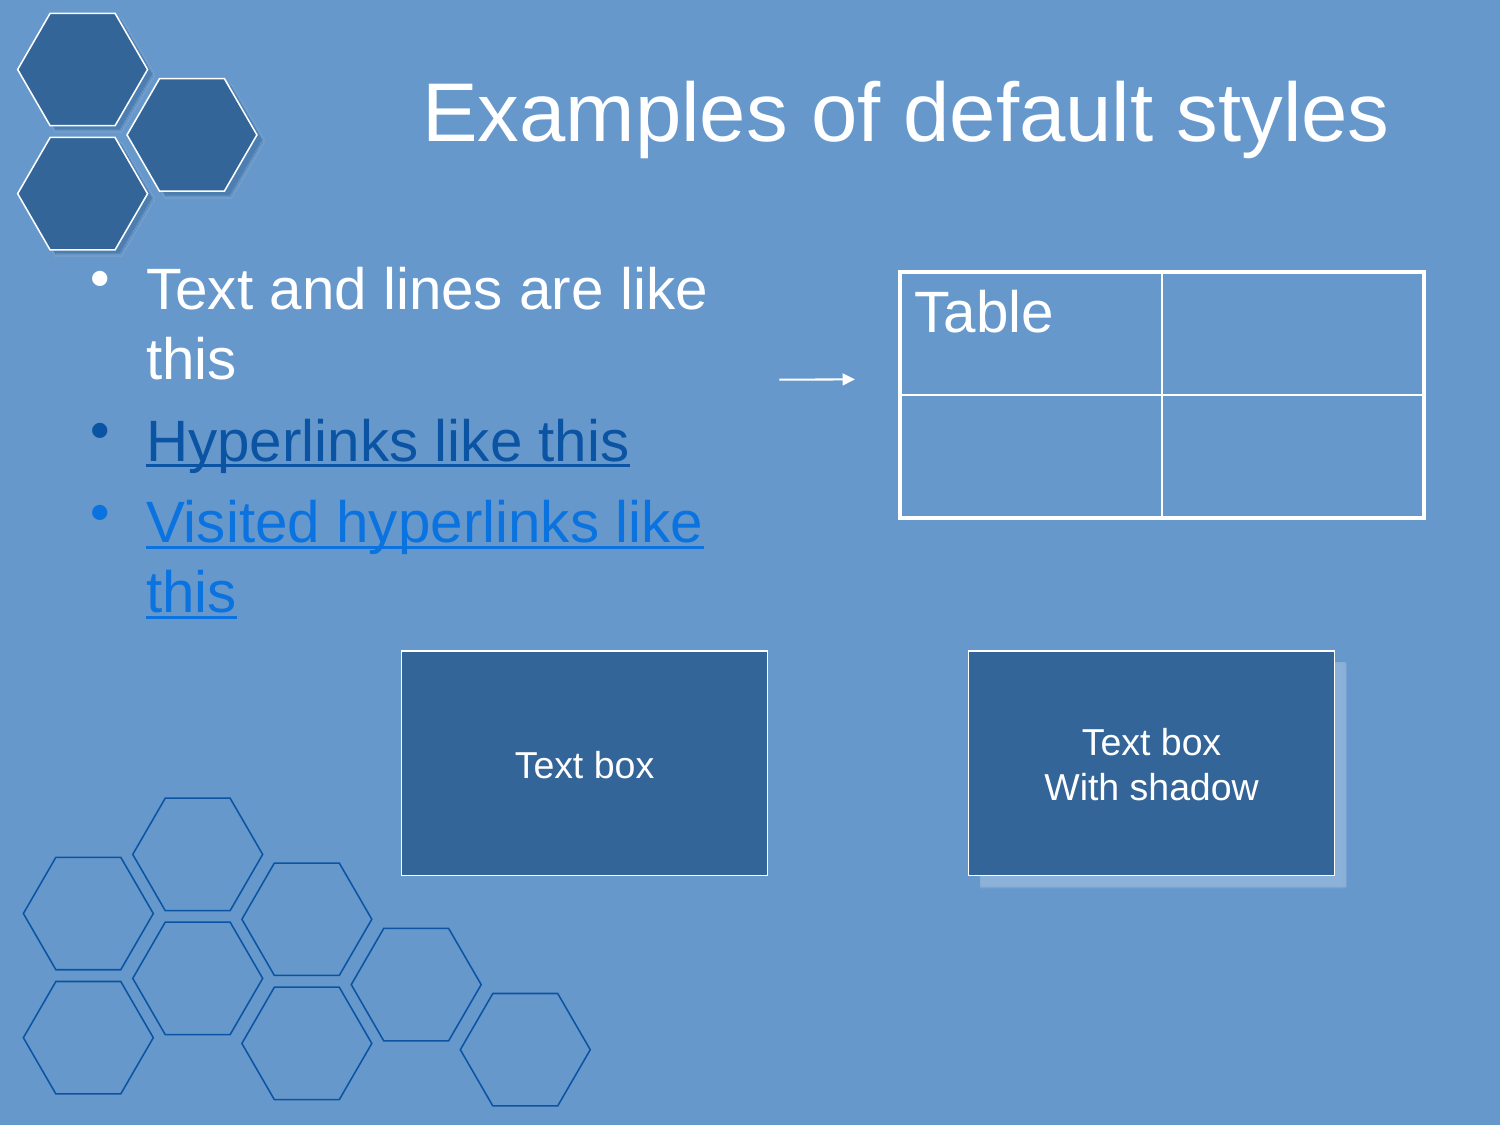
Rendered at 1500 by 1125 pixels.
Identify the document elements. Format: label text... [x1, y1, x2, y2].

text_box Text box With shadow [968, 651, 1335, 876]
table_cell [902, 396, 1161, 516]
list Text and lines are like this Hyperlinks like this Visited hyperlinks like this [75, 243, 743, 959]
title Examples of default styles [277, 42, 1406, 173]
text_box [779, 373, 855, 386]
text_box Text box [401, 651, 768, 876]
table_cell [1163, 396, 1422, 516]
table_header [1163, 274, 1422, 394]
table_header Table [902, 274, 1161, 394]
